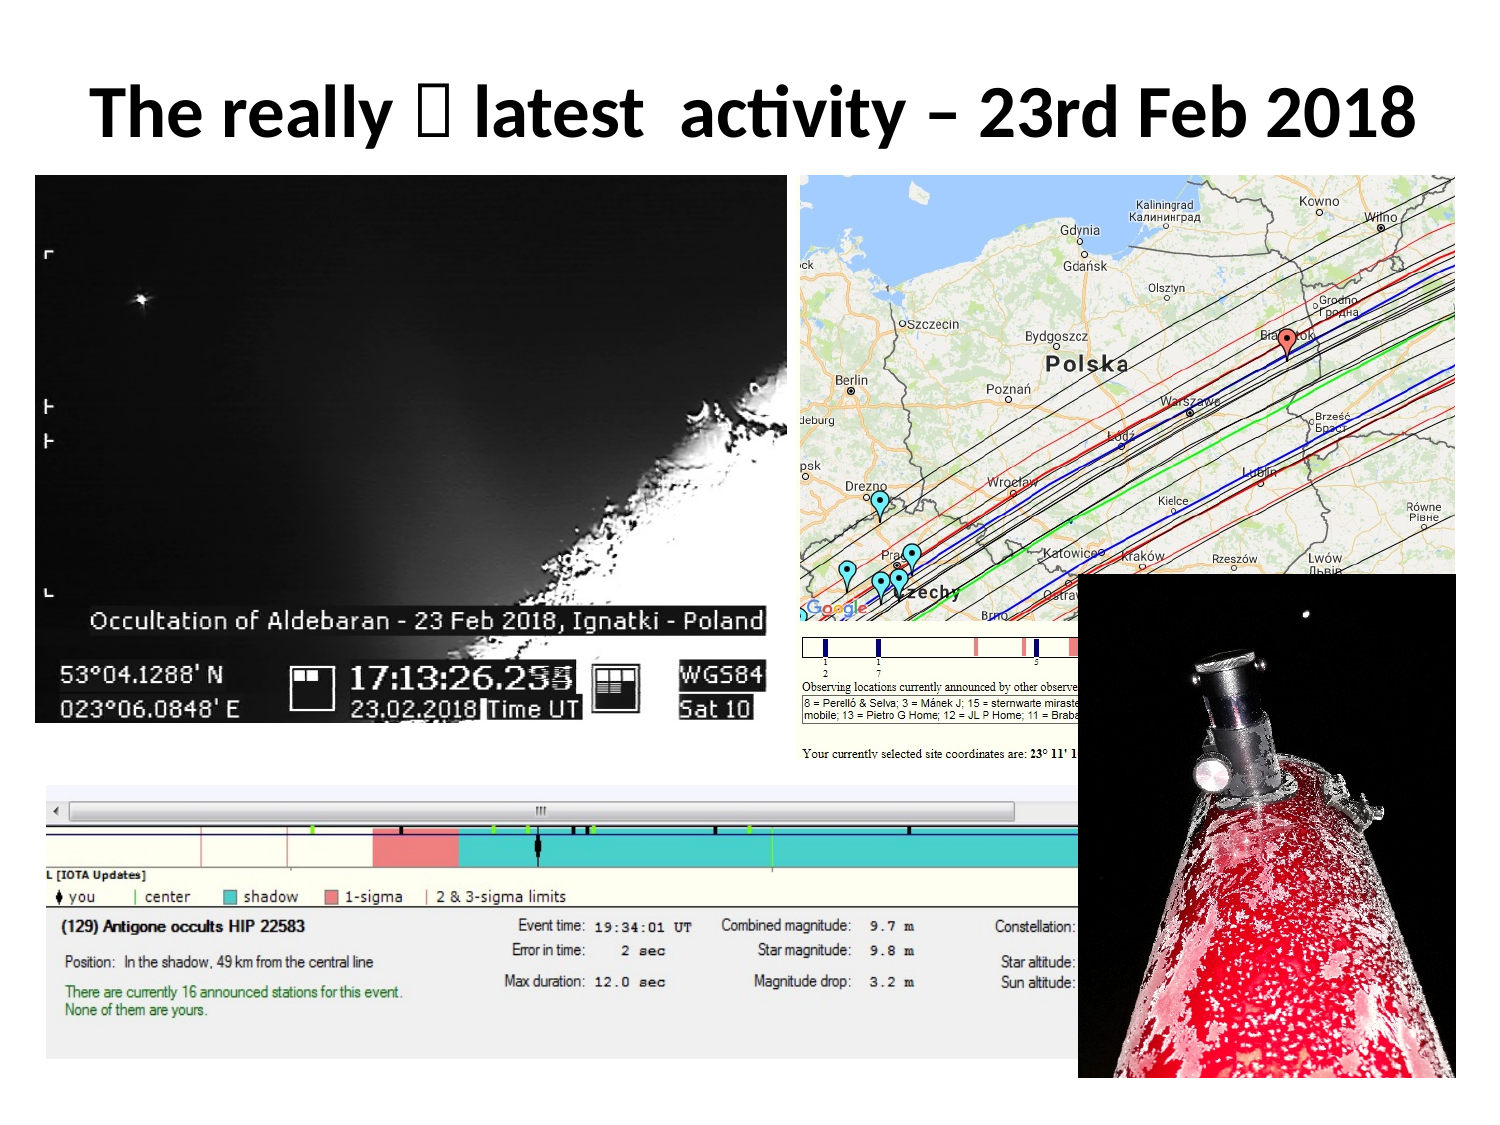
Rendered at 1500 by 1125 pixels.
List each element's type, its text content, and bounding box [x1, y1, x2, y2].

picture [34, 175, 787, 723]
picture [46, 175, 1456, 1079]
title The really  latest activity – 23rd Feb 2018 [64, 30, 1443, 179]
